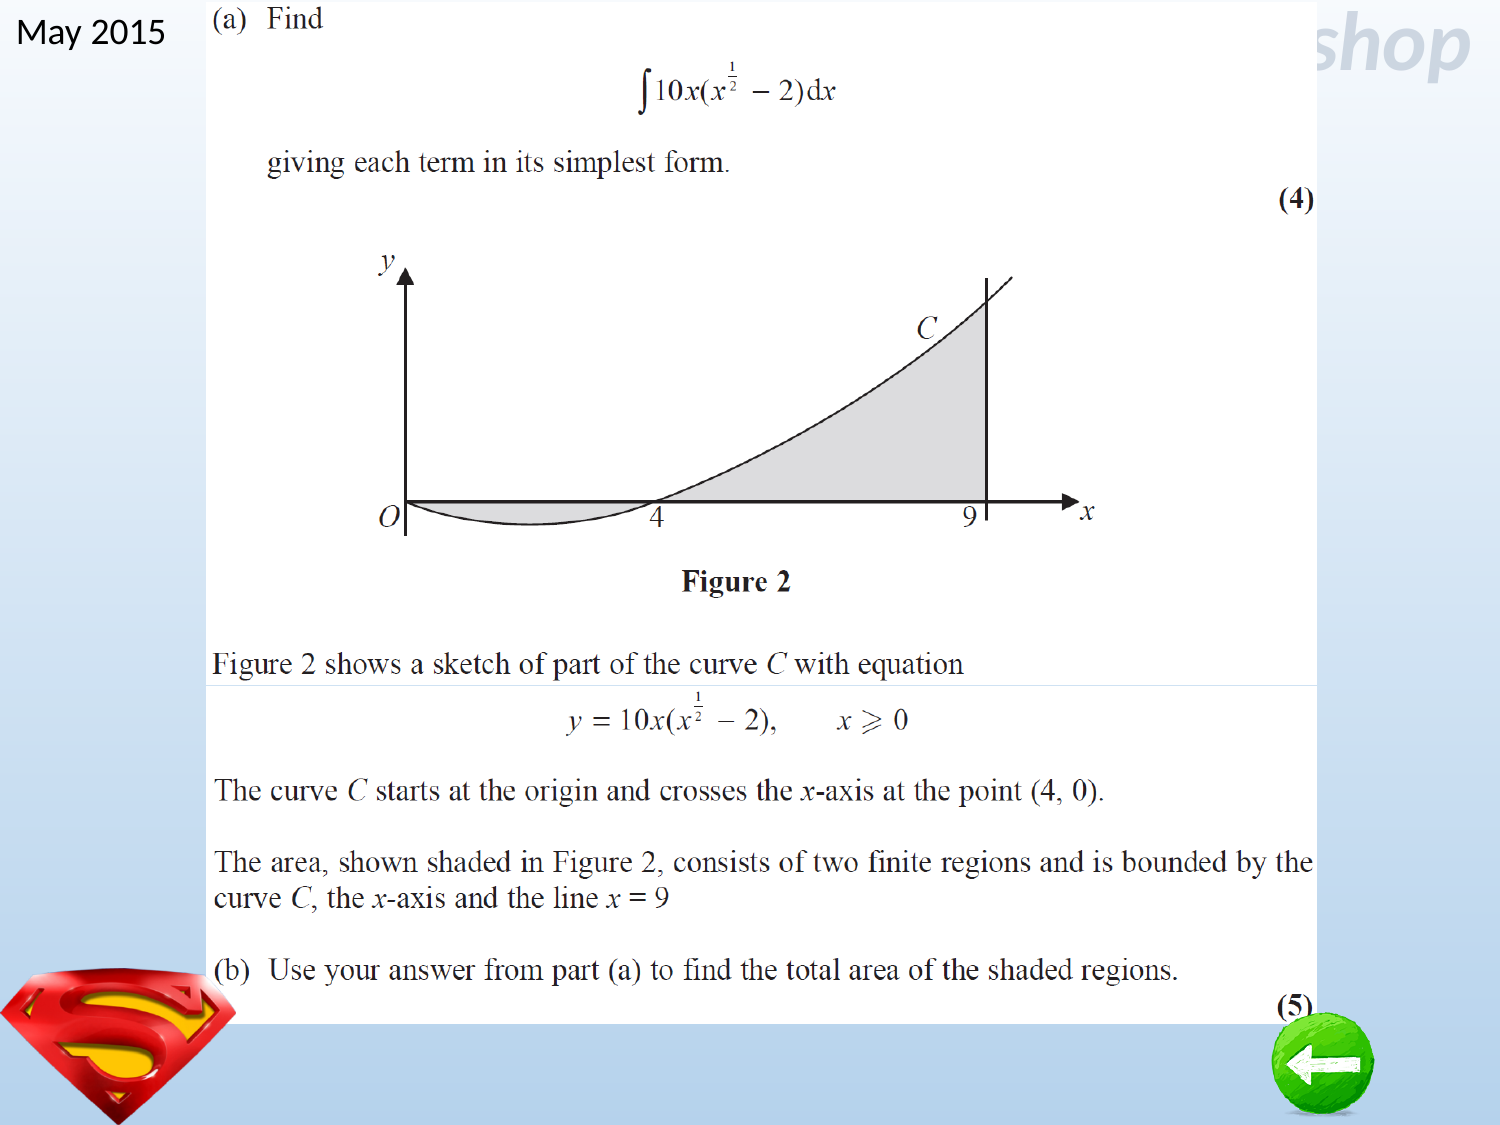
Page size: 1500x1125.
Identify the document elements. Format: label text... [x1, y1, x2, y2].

picture [206, 2, 1317, 685]
text_box May 2015 [1, 0, 182, 60]
picture [0, 686, 1376, 1125]
